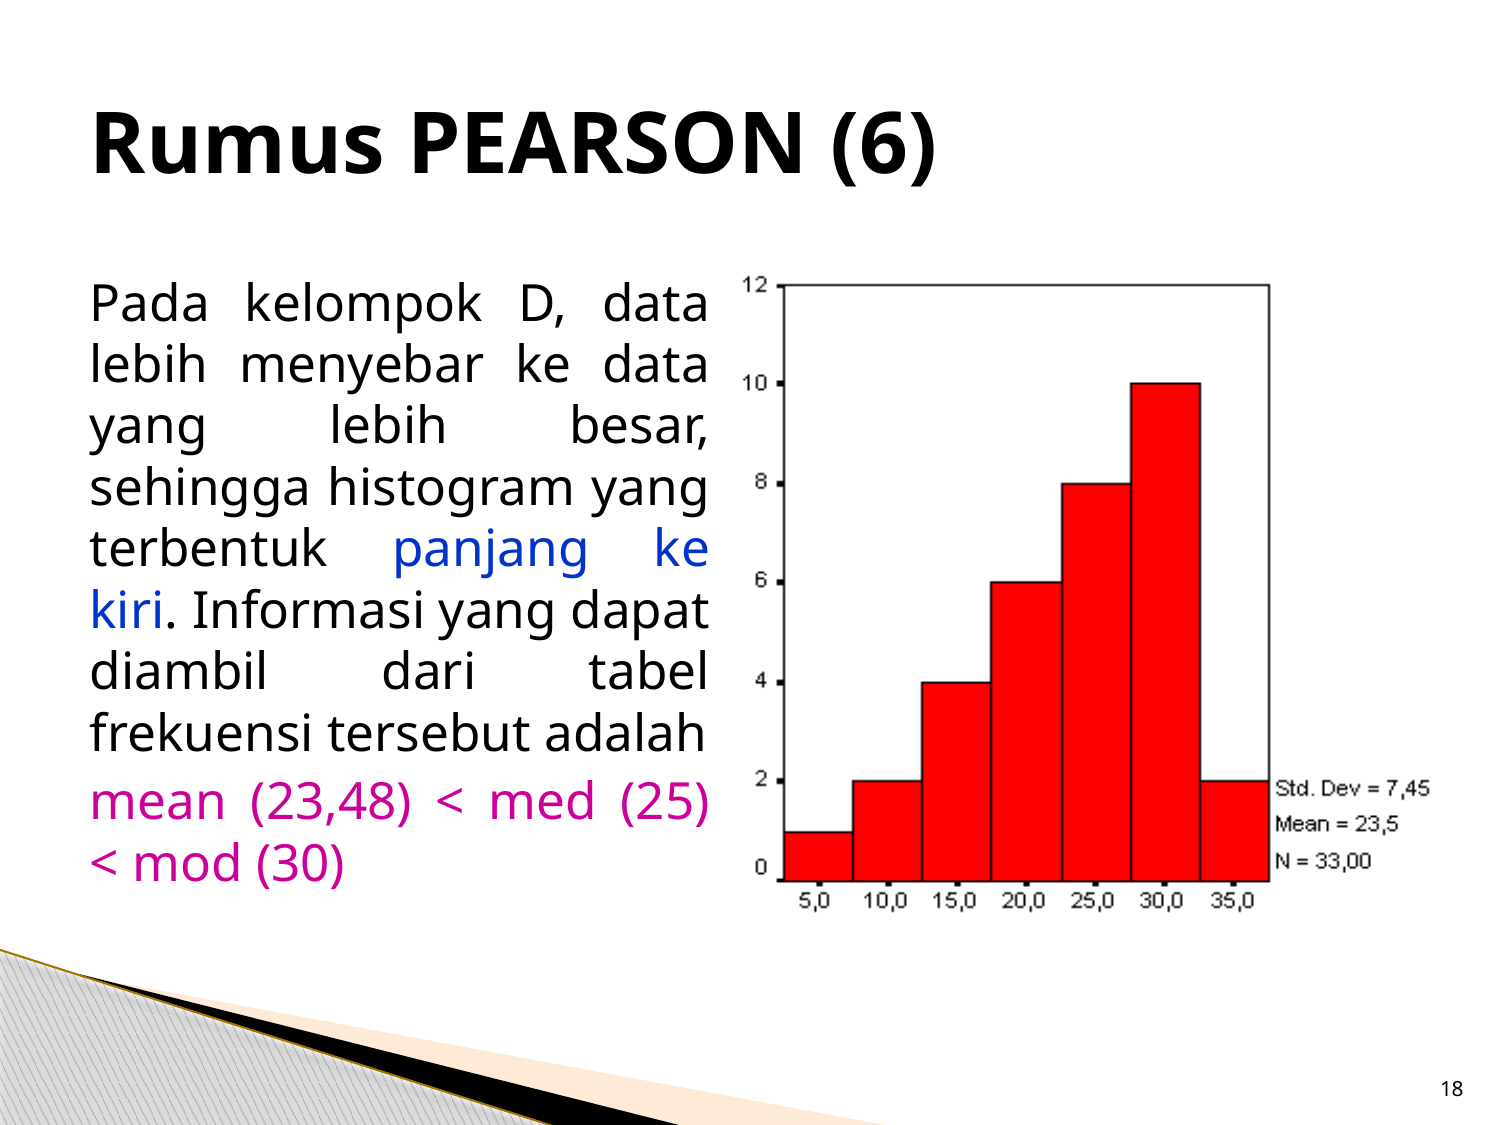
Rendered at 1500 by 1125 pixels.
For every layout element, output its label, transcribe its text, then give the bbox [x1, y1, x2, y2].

picture [724, 259, 1463, 938]
title Rumus PEARSON (6) [75, 45, 1425, 233]
slide_number 18 [1418, 1051, 1479, 1112]
list Pada kelompok D, data lebih menyebar ke data yang lebih besar, sehingga histogram yang terbentuk panjang ke kiri. Informasi yang dapat diambil dari tabel frekuensi tersebut adalah mean (23,48) < med (25) < mod (30) [75, 262, 725, 950]
